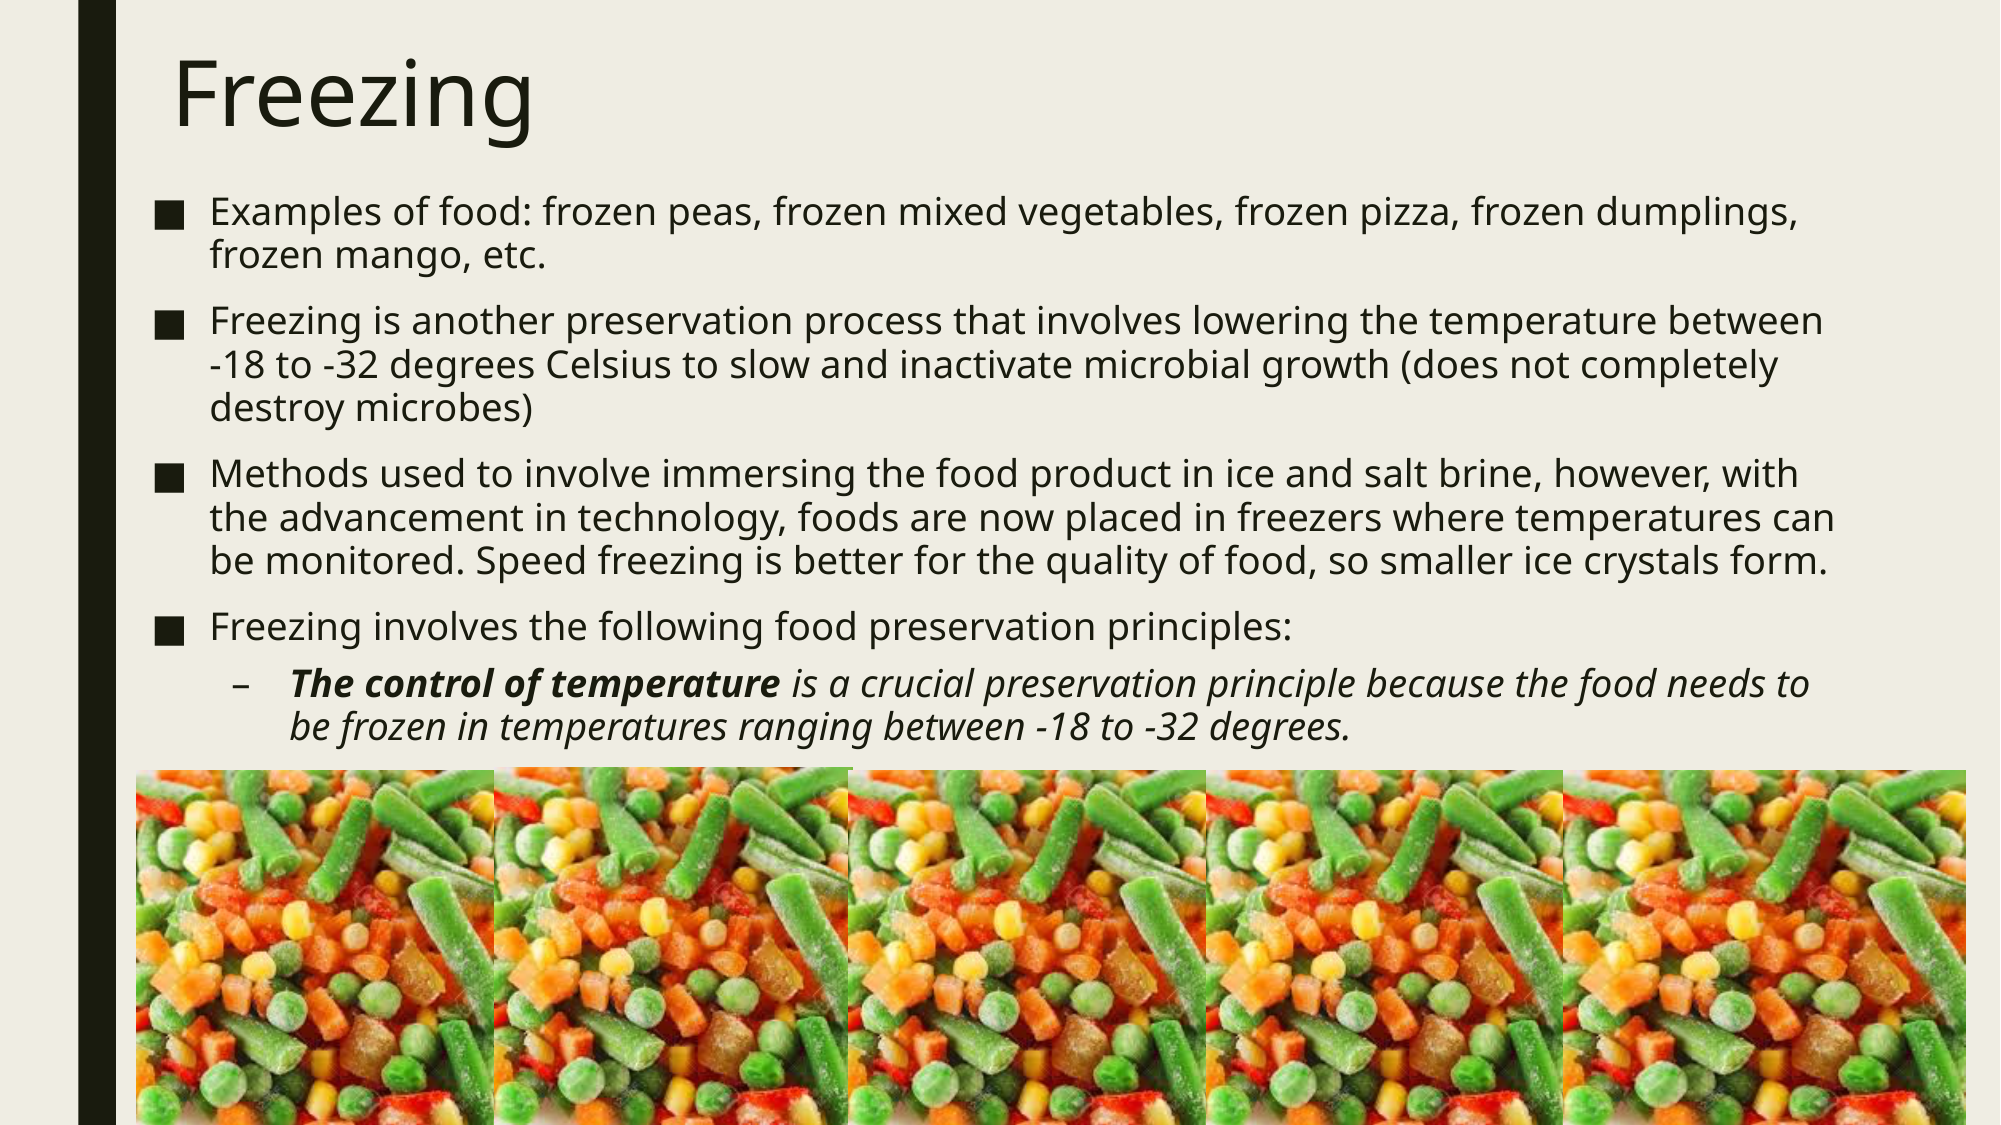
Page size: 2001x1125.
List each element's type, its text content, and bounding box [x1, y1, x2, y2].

picture [136, 767, 1966, 1125]
list Examples of food: frozen peas, frozen mixed vegetables, frozen pizza, frozen dumplings, frozen mango, etc. Freezing is another preservation process that involves lowering the temperature between -18 to -32 degrees Celsius to slow and inactivate microbial growth (does not completely destroy microbes) Methods used to involve immersing the food product in ice and salt brine, however, with the advancement in technology, foods are now placed in freezers where temperatures can be monitored. Speed freezing is better for the quality of food, so smaller ice crystals form. Freezing involves the following food preservation principles: The control of temperature is a crucial preservation principle because the food needs to be frozen in temperatures ranging between -18 to -32 degrees. [136, 183, 1862, 770]
title Freezing [156, 40, 1732, 183]
